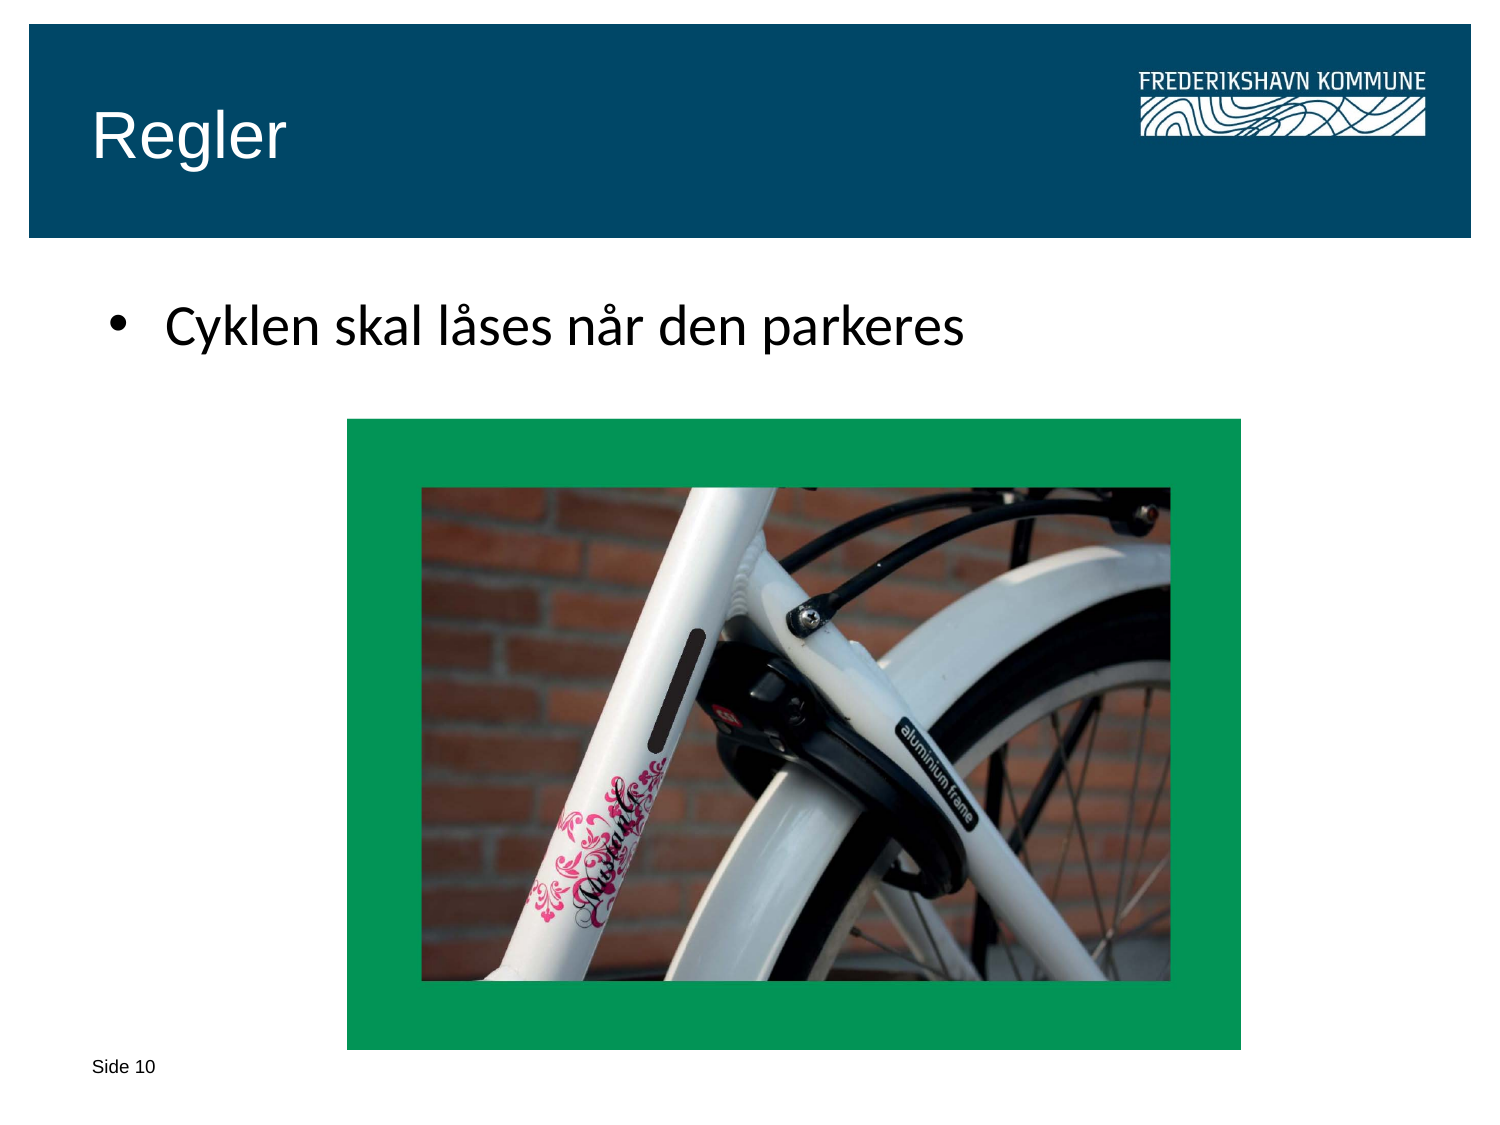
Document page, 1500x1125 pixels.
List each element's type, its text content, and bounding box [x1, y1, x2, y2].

text_box Regler [76, 42, 1435, 220]
picture [347, 287, 1241, 1125]
footer Side 10 [76, 1046, 472, 1092]
text_box Cyklen skal låses når den parkeres [93, 279, 1465, 1050]
